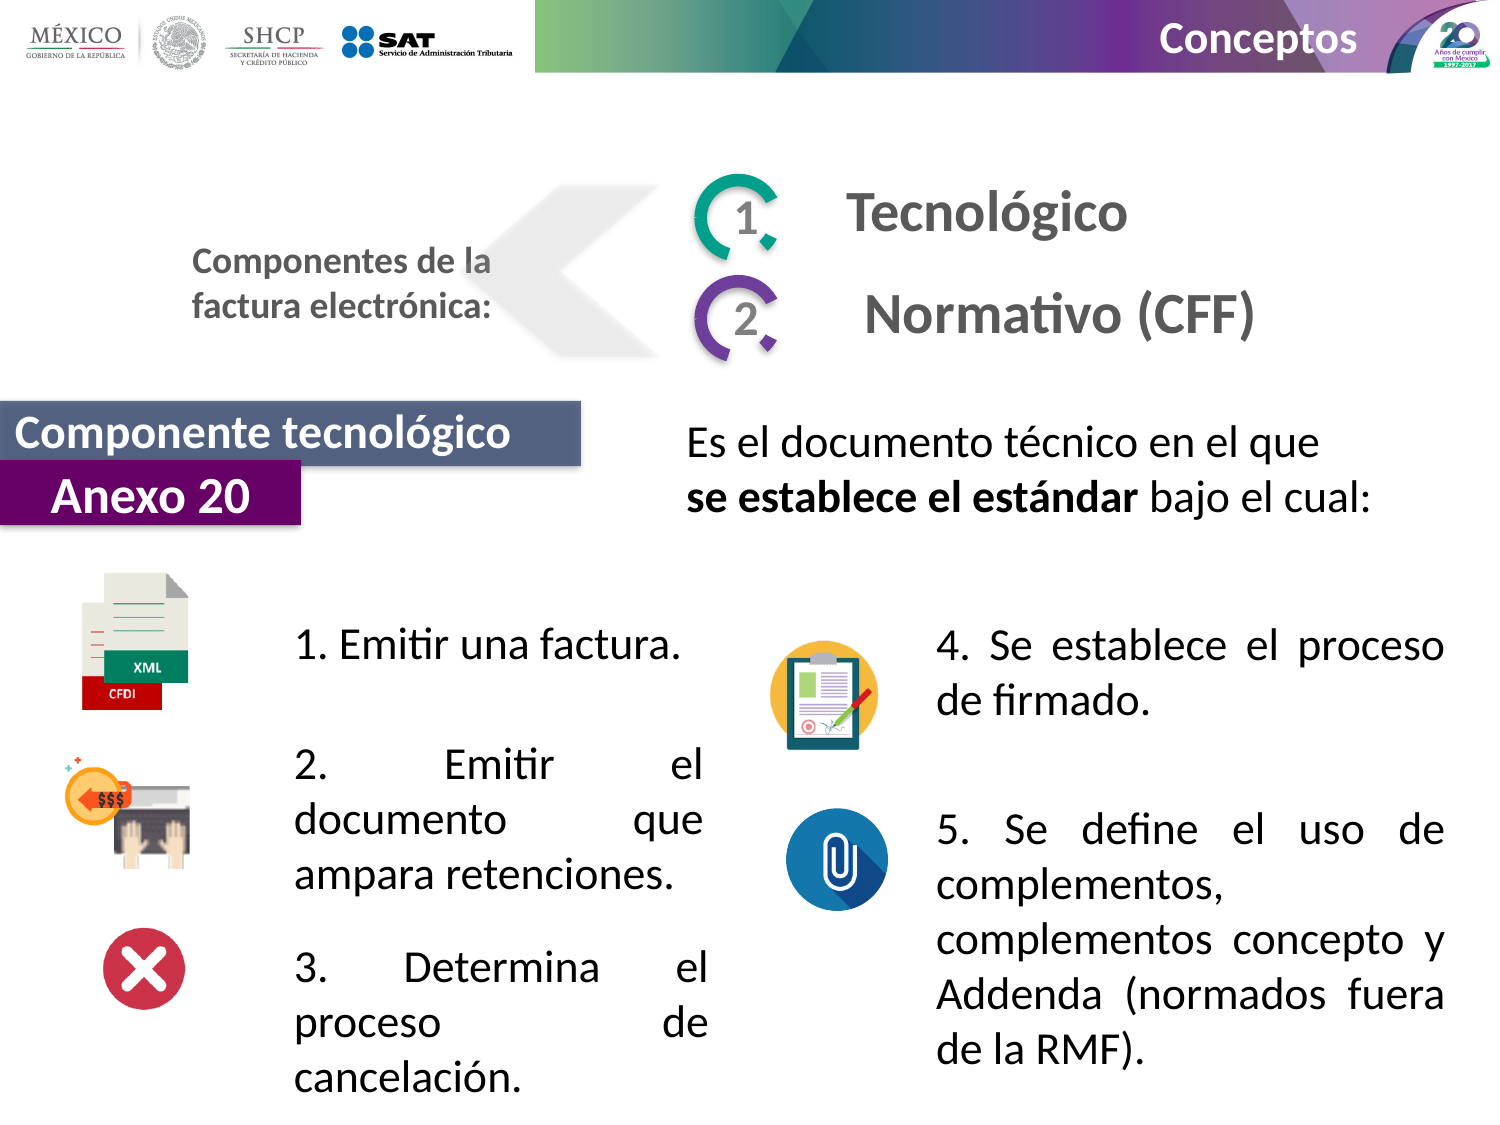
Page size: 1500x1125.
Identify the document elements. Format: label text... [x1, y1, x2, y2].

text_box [140, 164, 1500, 361]
text_box Componente tecnológico [0, 393, 586, 466]
text_box 2. Emitir el documento que ampara retenciones. [219, 737, 721, 896]
text_box 5. Se define el uso de complementos, complementos concepto y Addenda (normados fuera de la RMF). [861, 806, 1462, 1067]
text_box Anexo 20 [0, 459, 302, 526]
picture [0, 0, 1500, 1125]
text_box 4. Se establece el proceso de firmado. [890, 639, 1462, 700]
text_box 3. Determina el proceso de cancelación. [219, 997, 726, 1042]
text_box Es el documento técnico en el que se establece el estándar bajo el cual: [611, 399, 1427, 535]
text_box Conceptos [368, 0, 1373, 70]
text_box 1. Emitir una factura. [219, 607, 726, 676]
